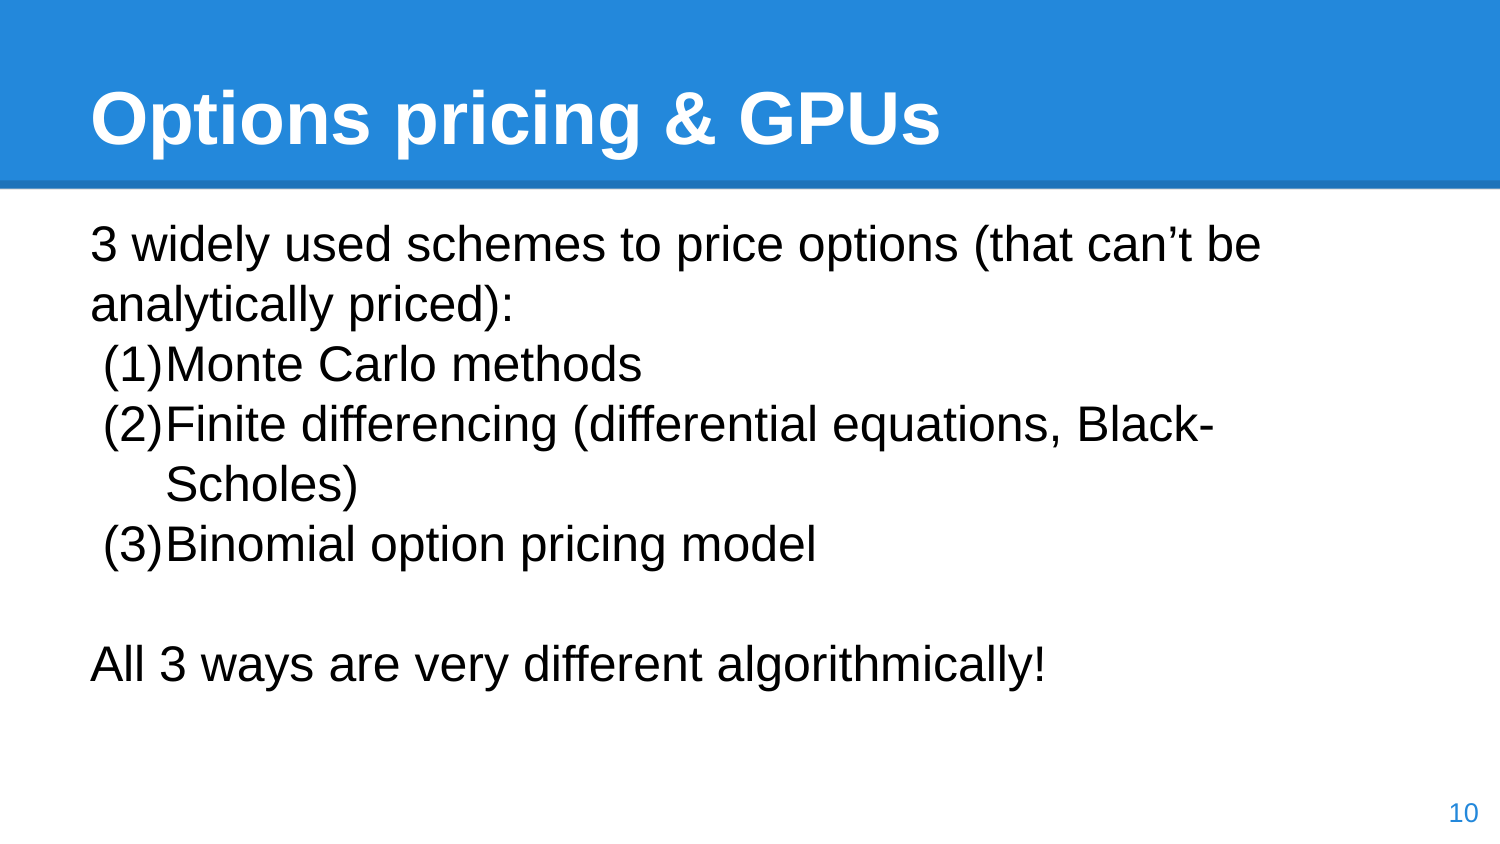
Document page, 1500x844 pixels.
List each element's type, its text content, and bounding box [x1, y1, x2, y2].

slide_number ‹#› [1403, 779, 1494, 844]
list 3 widely used schemes to price options (that can’t be analytically priced): Monte Carlo methods Finite differencing (differential equations, Black-Scholes) Binomial option pricing model All 3 ways are very different algorithmically! [75, 196, 1425, 808]
title Options pricing & GPUs [75, 33, 1425, 175]
